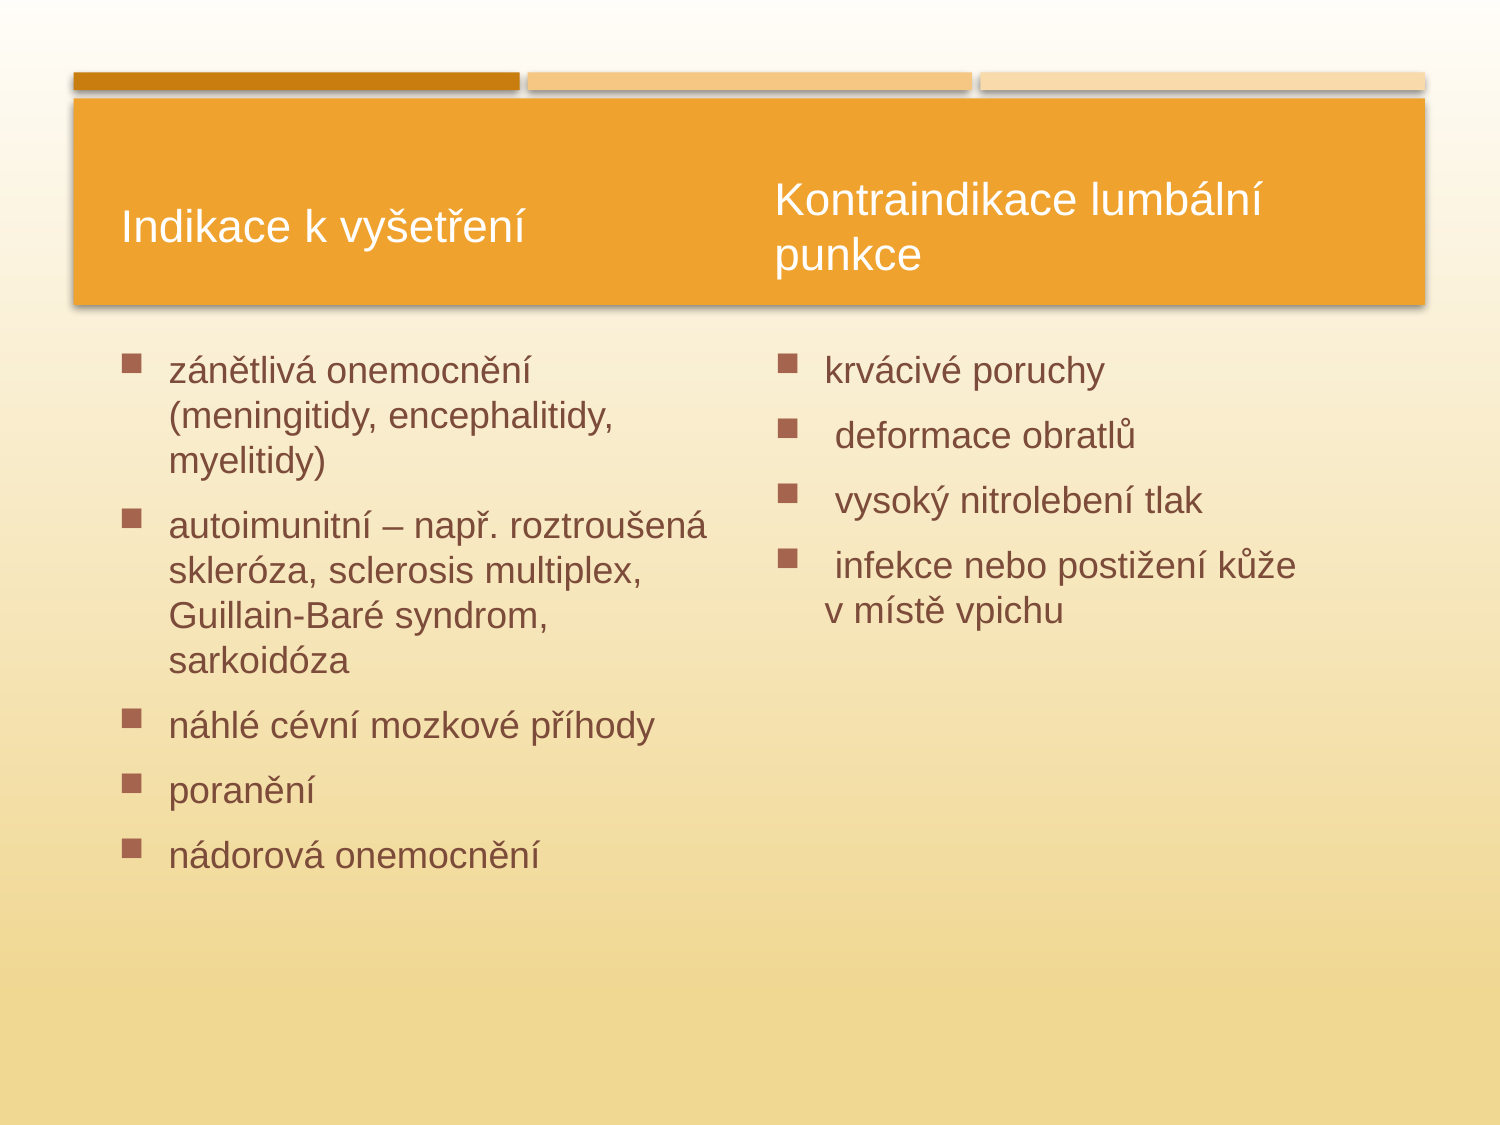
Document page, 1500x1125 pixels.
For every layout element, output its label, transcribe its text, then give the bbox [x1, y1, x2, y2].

list zánětlivá onemocnění (meningitidy, encephalitidy, myelitidy) autoimunitní – např. roztroušená skleróza, sclerosis multiplex, Guillain-Baré syndrom, sarkoidóza náhlé cévní mozkové příhody poranění nádorová onemocnění [103, 338, 738, 1016]
list Indikace k vyšetření [105, 180, 741, 260]
list Kontraindikace lumbální punkce [759, 152, 1398, 288]
list krvácivé poruchy deformace obratlů vysoký nitrolebení tlak infekce nebo postižení kůže v místě vpichu [759, 338, 1398, 1016]
